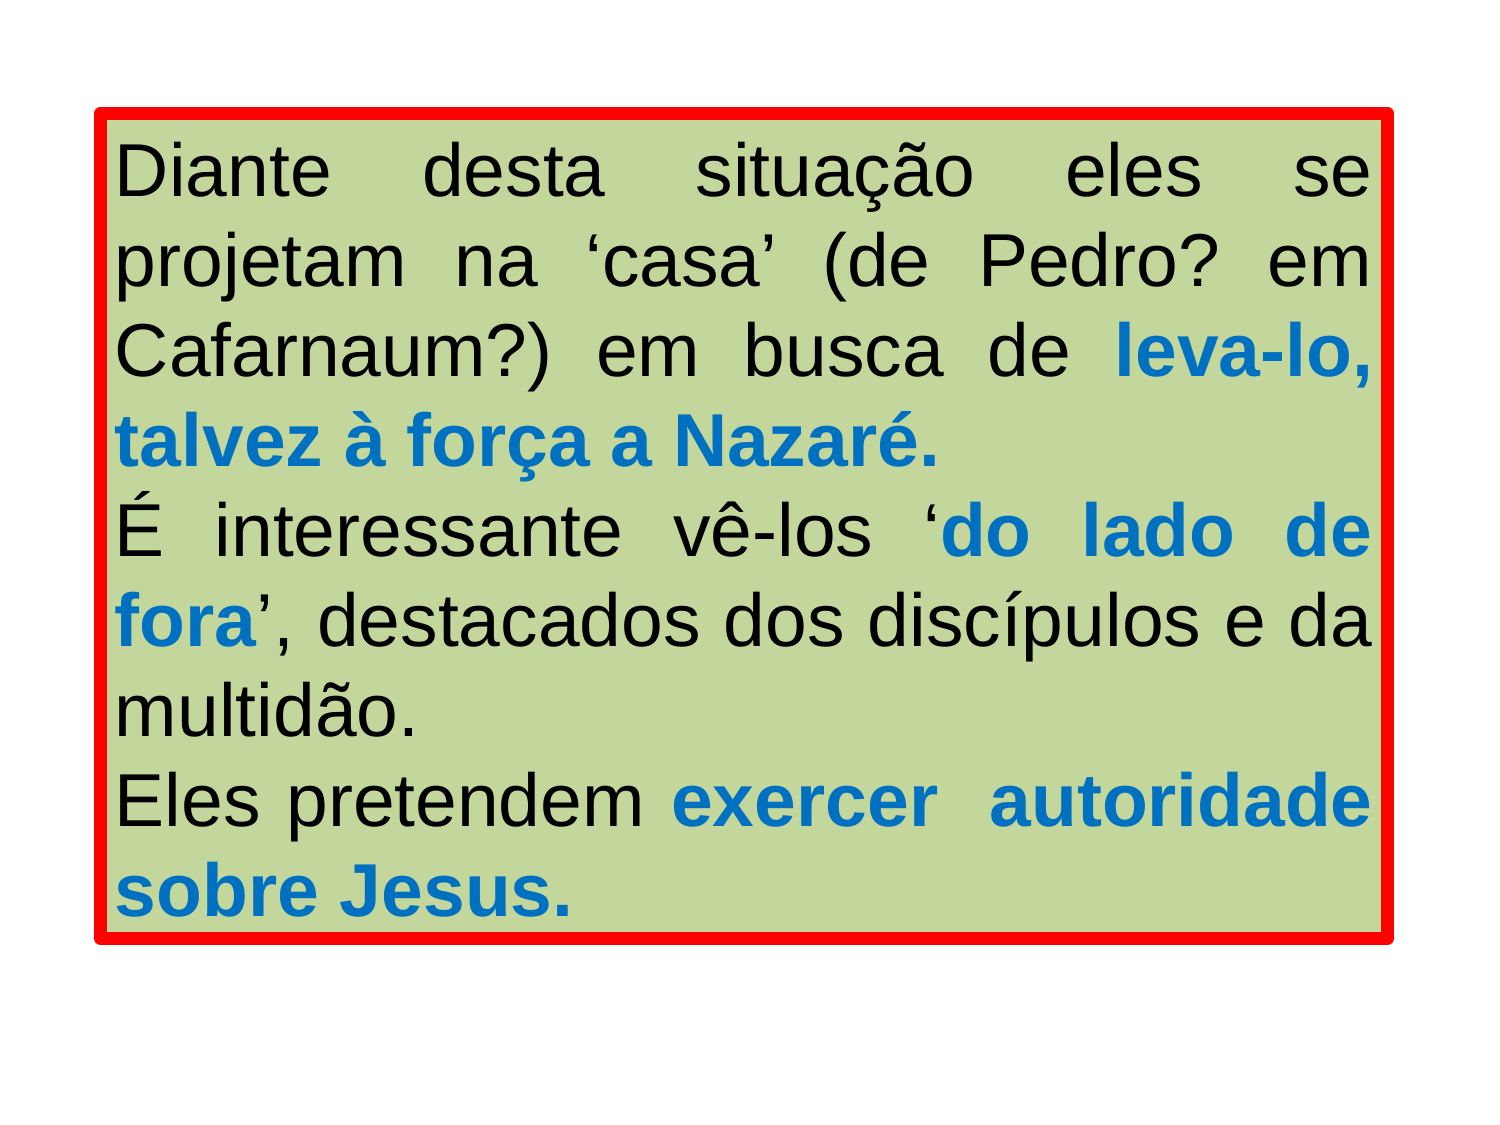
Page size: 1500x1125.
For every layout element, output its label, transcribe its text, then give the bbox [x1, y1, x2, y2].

text_box Diante desta situação eles se projetam na ‘casa’ (de Pedro? em Cafarnaum?) em busca de leva-lo, talvez à força a Nazaré. É interessante vê-los ‘do lado de fora’, destacados dos discípulos e da multidão. Eles pretendem exercer autoridade sobre Jesus. [100, 113, 1388, 939]
